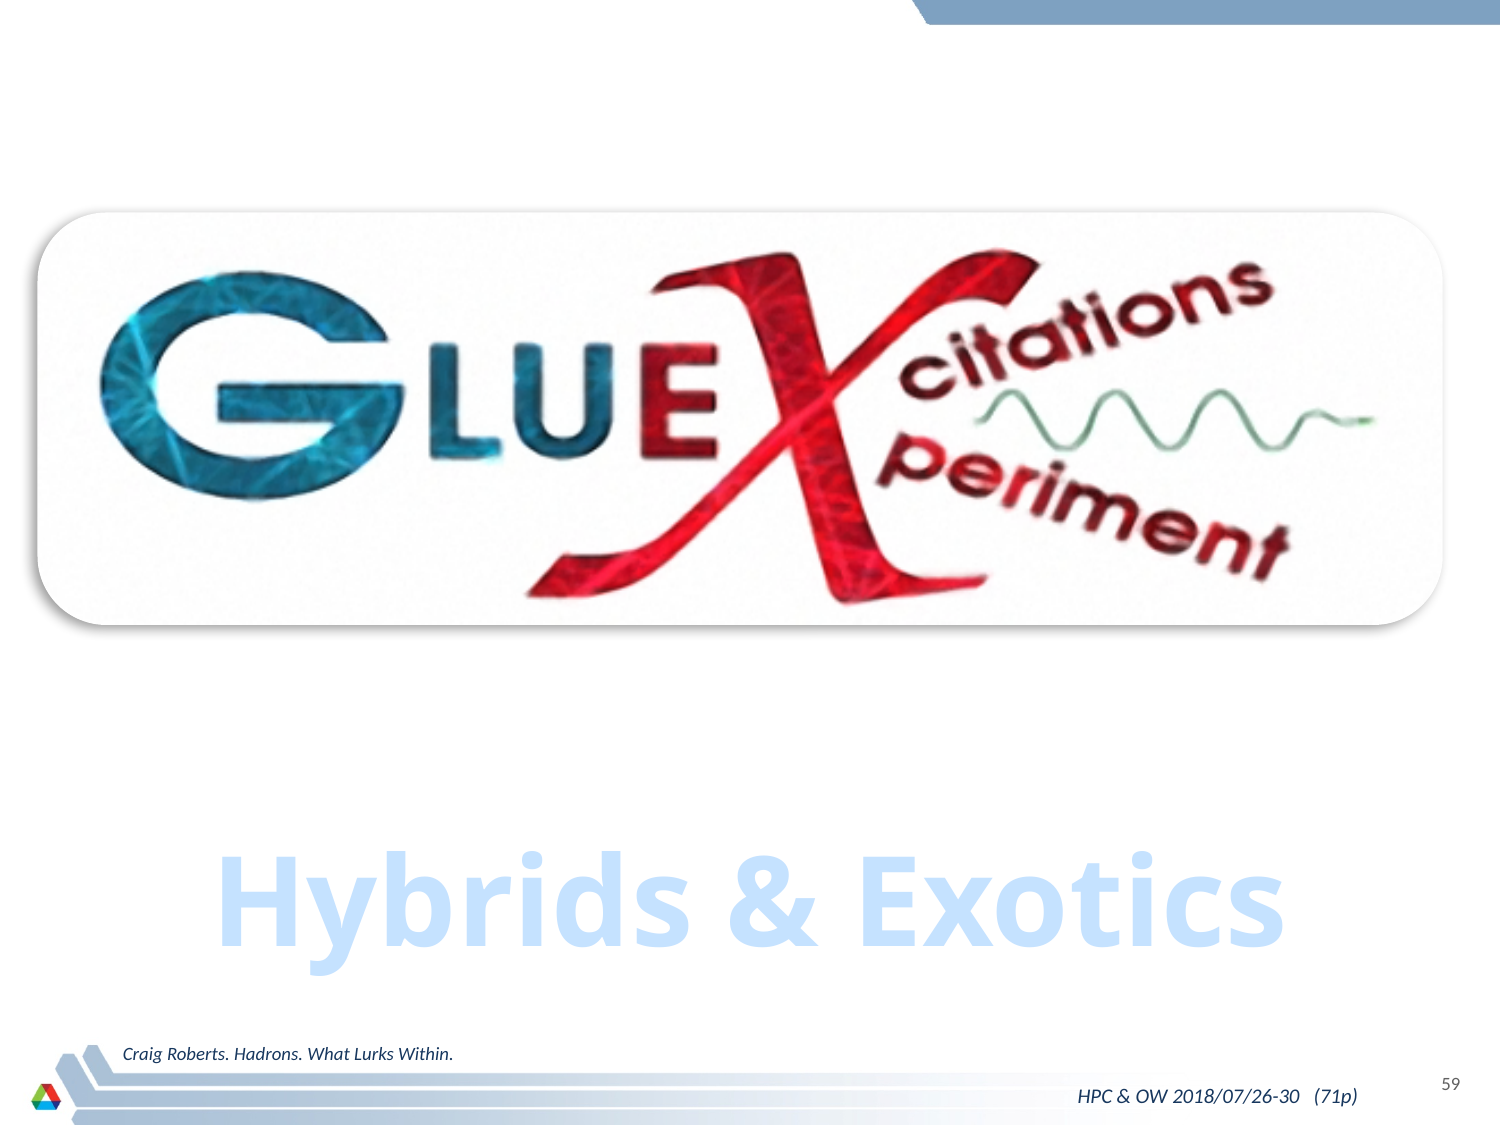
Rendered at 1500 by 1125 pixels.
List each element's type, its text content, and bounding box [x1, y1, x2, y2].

title Hybrids & Exotics [0, 813, 1500, 1038]
slide_number 59 [1412, 1064, 1476, 1125]
picture [37, 212, 1443, 626]
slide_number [1062, 1074, 1455, 1125]
footer Craig Roberts. Hadrons. What Lurks Within. [107, 1034, 1083, 1073]
picture [0, 1038, 1500, 1125]
picture [0, 0, 1500, 26]
